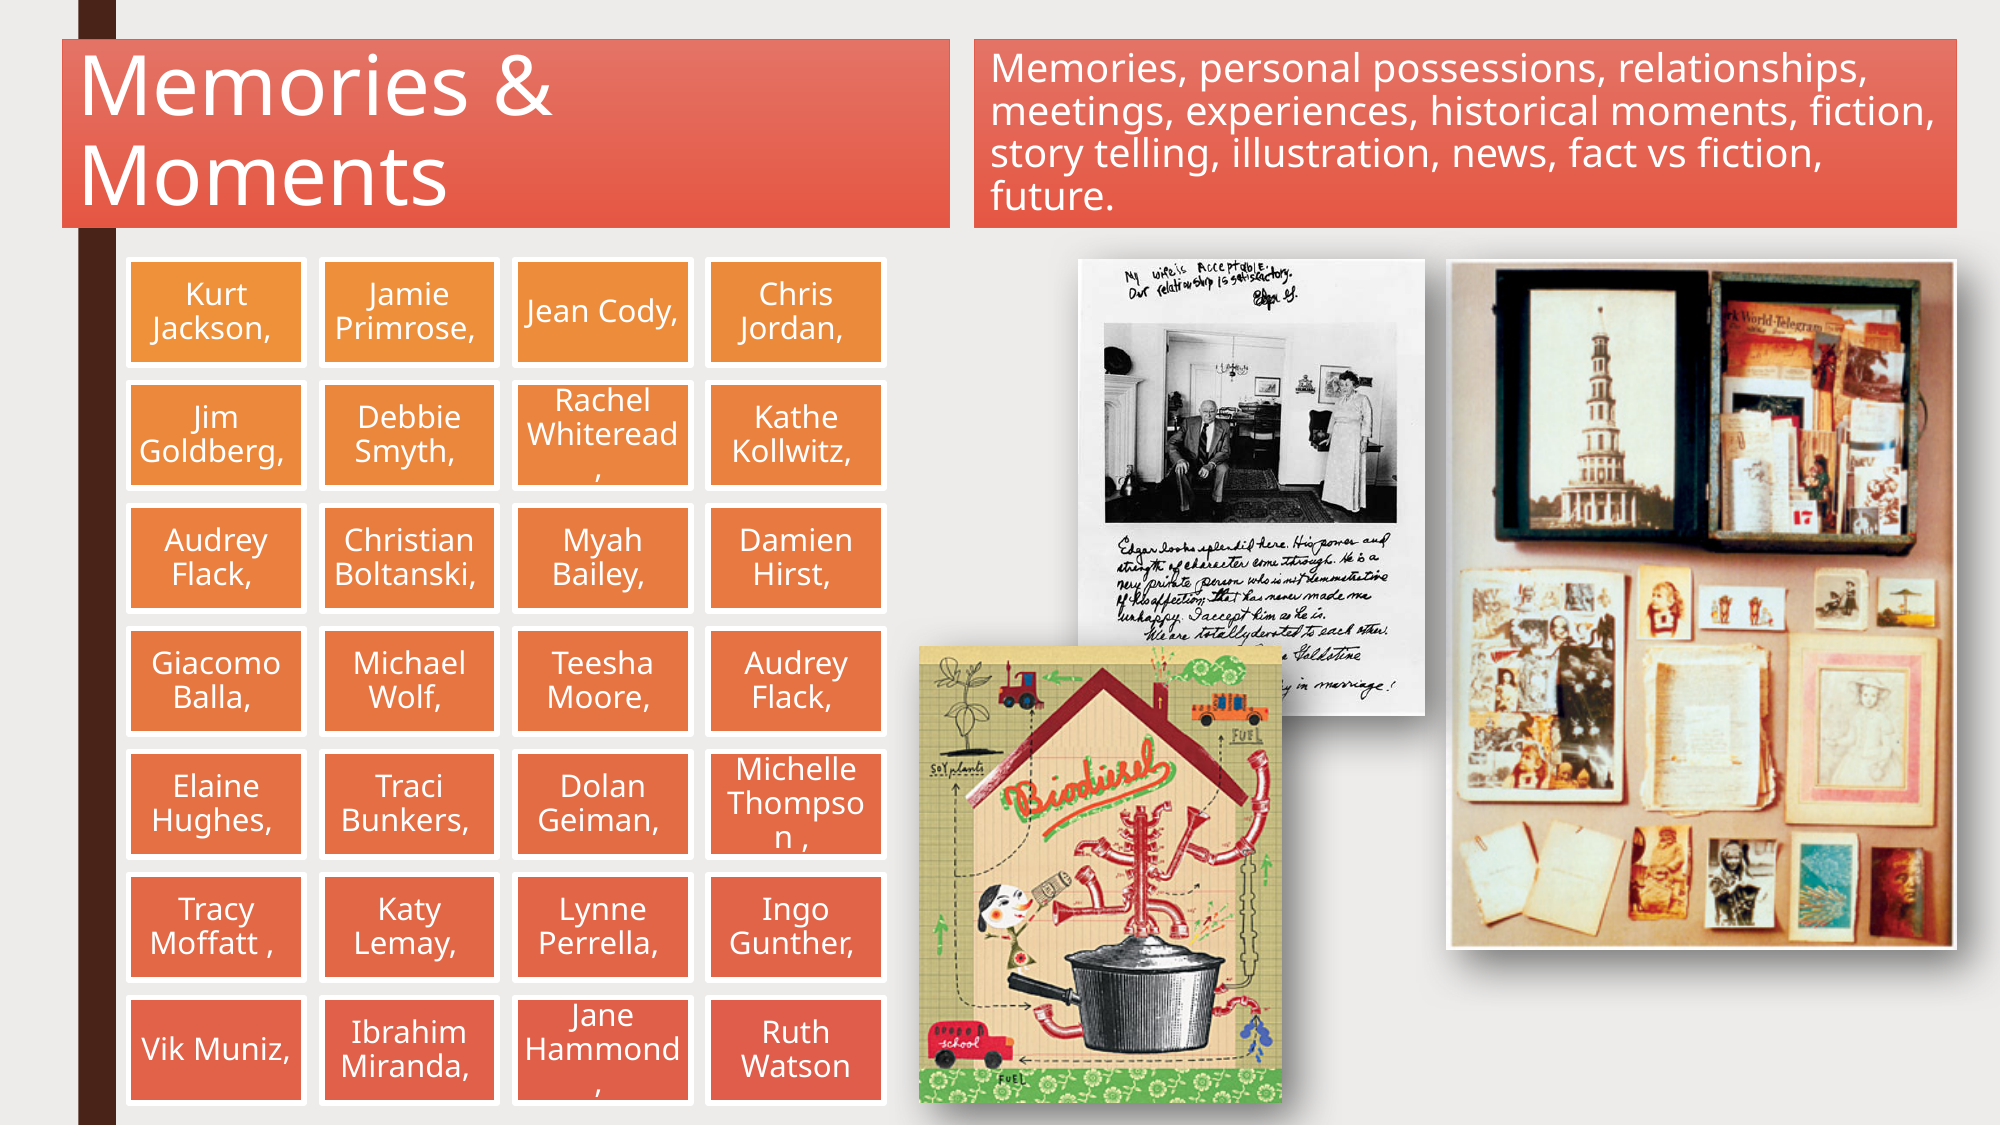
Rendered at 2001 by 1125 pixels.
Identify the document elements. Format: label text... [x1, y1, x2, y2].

picture [1446, 259, 1957, 950]
picture [919, 259, 1425, 1104]
text_box Memories, personal possessions, relationships, meetings, experiences, historical moments, fiction, story telling, illustration, news, fact vs fiction, future. [974, 39, 1957, 228]
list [62, 259, 950, 1104]
text_box Memories & Moments [62, 39, 950, 228]
